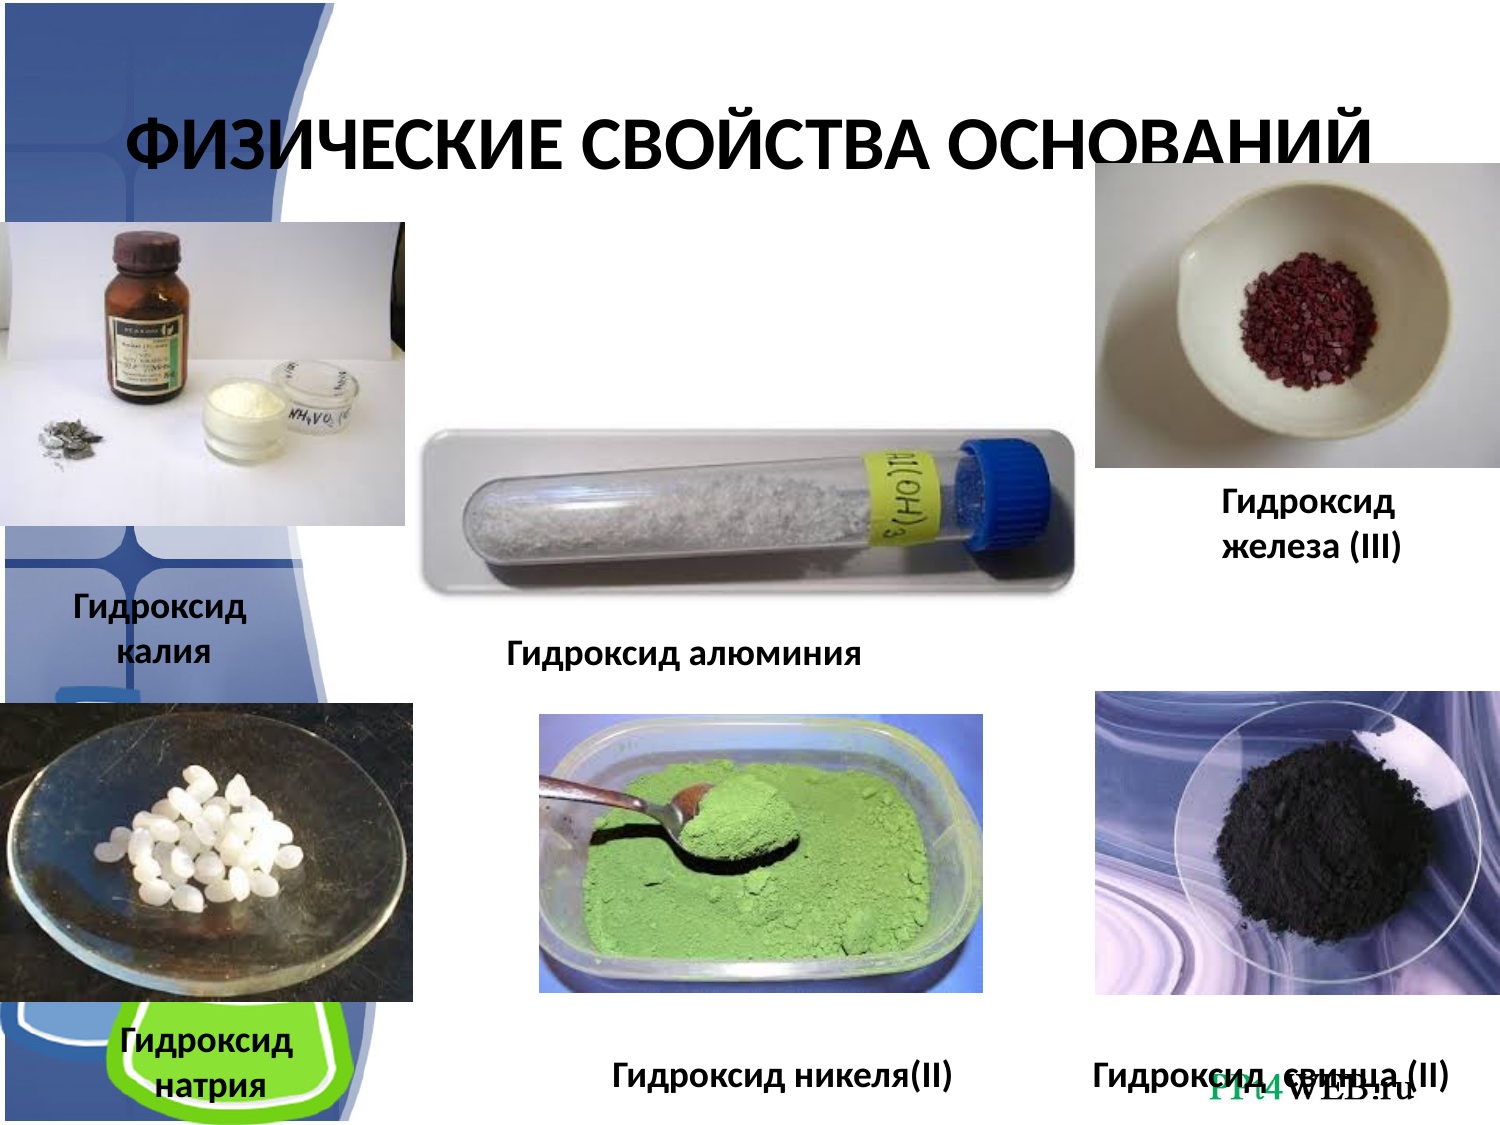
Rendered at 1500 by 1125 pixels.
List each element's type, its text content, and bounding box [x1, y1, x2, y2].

text_box Гидроксид калия [58, 574, 270, 679]
title ФИЗИЧЕСКИЕ СВОЙСТВА ОСНОВАНИЙ [75, 45, 1425, 233]
text_box Гидроксид никеля(II) [597, 1042, 1020, 1103]
picture [0, 0, 1500, 1125]
text_box Гидроксид натрия [58, 1011, 364, 1113]
text_box Гидроксид железа (III) [1207, 477, 1454, 574]
text_box Гидроксид свинца (II) [1078, 1042, 1500, 1103]
text_box Гидроксид алюминия [492, 621, 914, 681]
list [409, 421, 1084, 605]
